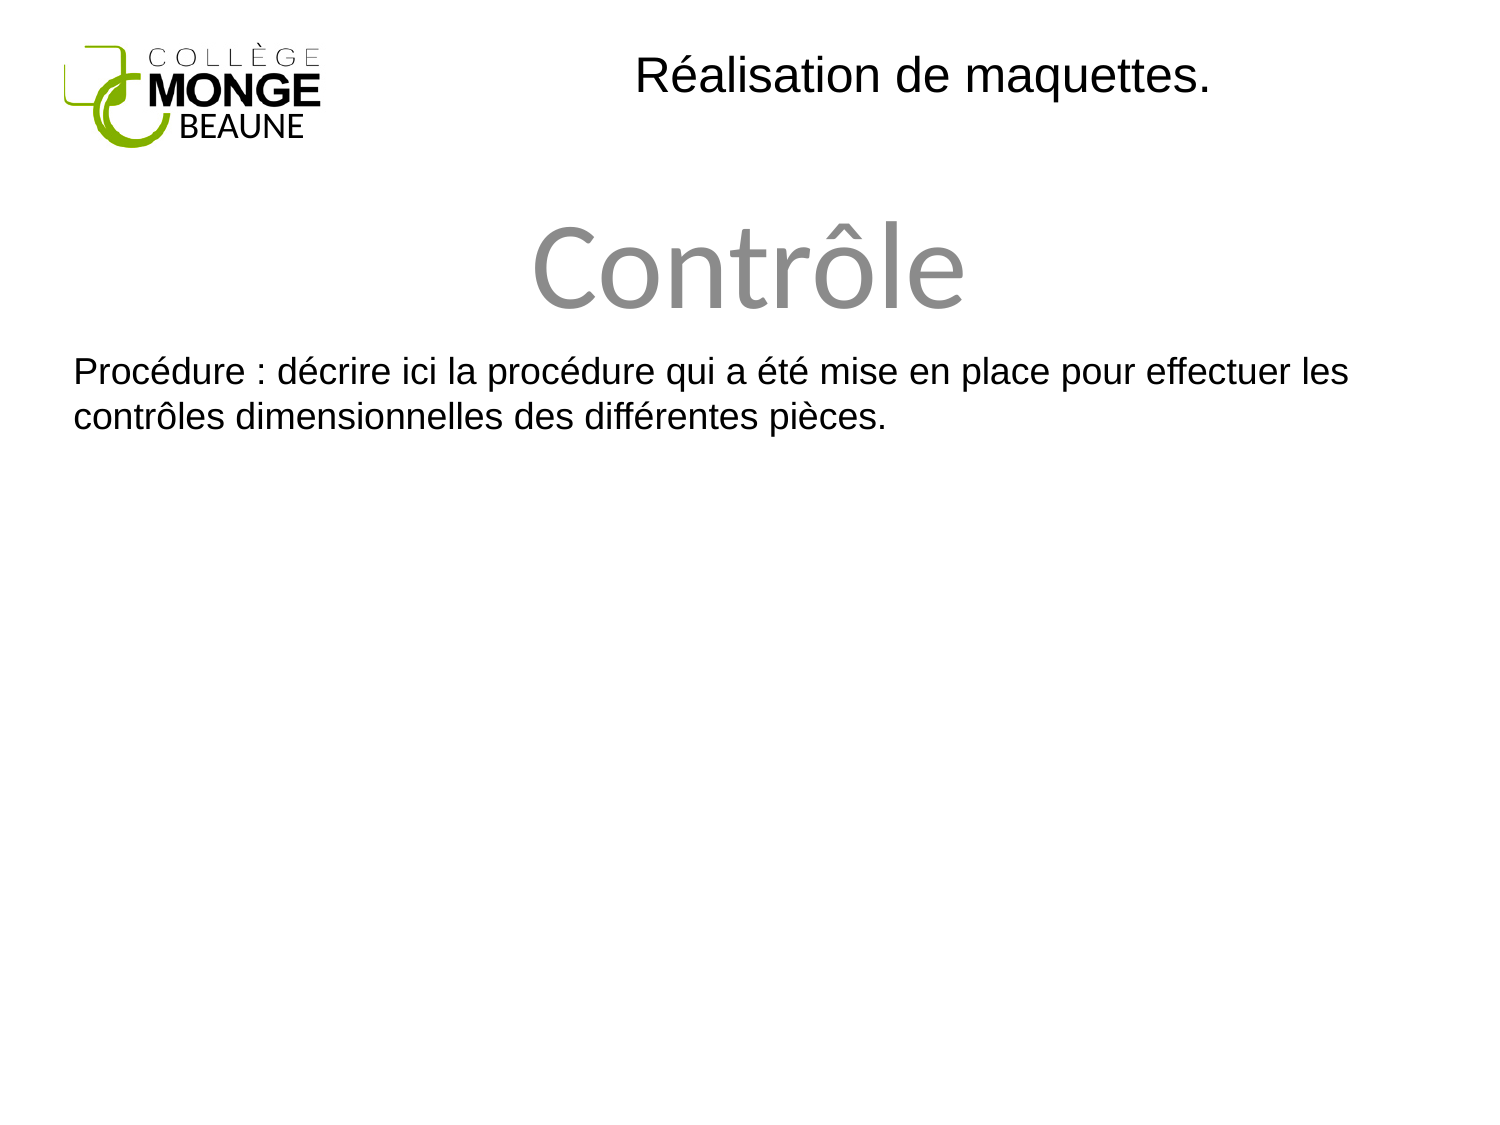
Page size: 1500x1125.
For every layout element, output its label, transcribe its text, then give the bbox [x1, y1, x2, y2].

text_box Procédure : décrire ici la procédure qui a été mise en place pour effectuer les contrôles dimensionnelles des différentes pièces. [58, 339, 1453, 445]
picture [54, 34, 329, 154]
subtitle Réalisation de maquettes. [398, 35, 1449, 141]
text_box Contrôle [35, 175, 1465, 305]
